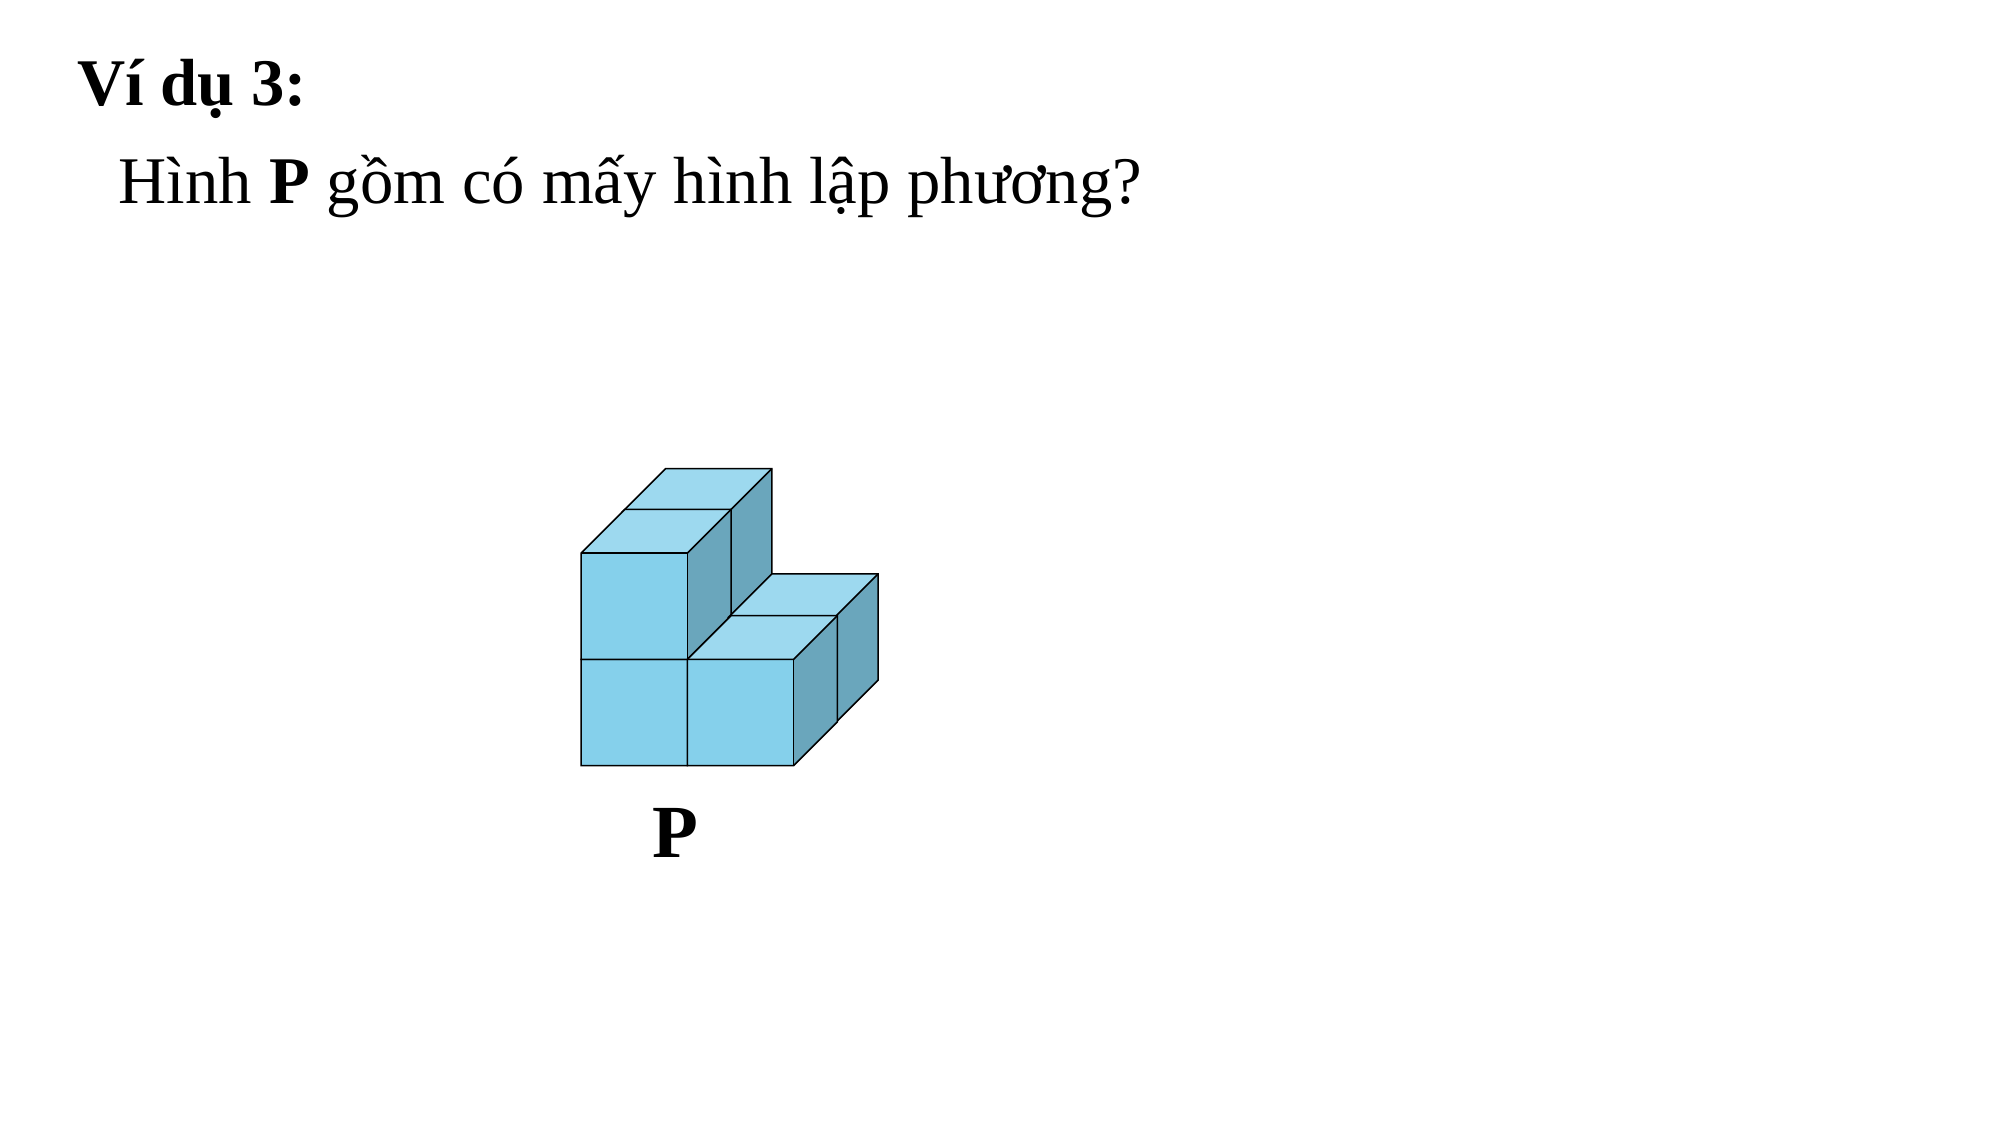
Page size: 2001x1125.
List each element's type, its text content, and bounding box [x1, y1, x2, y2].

text_box [581, 509, 732, 660]
text_box Ví dụ 3: [62, 31, 1600, 127]
text_box [581, 660, 687, 766]
text_box Hình P gồm có mấy hình lập phương? [87, 129, 1625, 224]
text_box P [637, 774, 725, 880]
text_box [687, 615, 838, 766]
